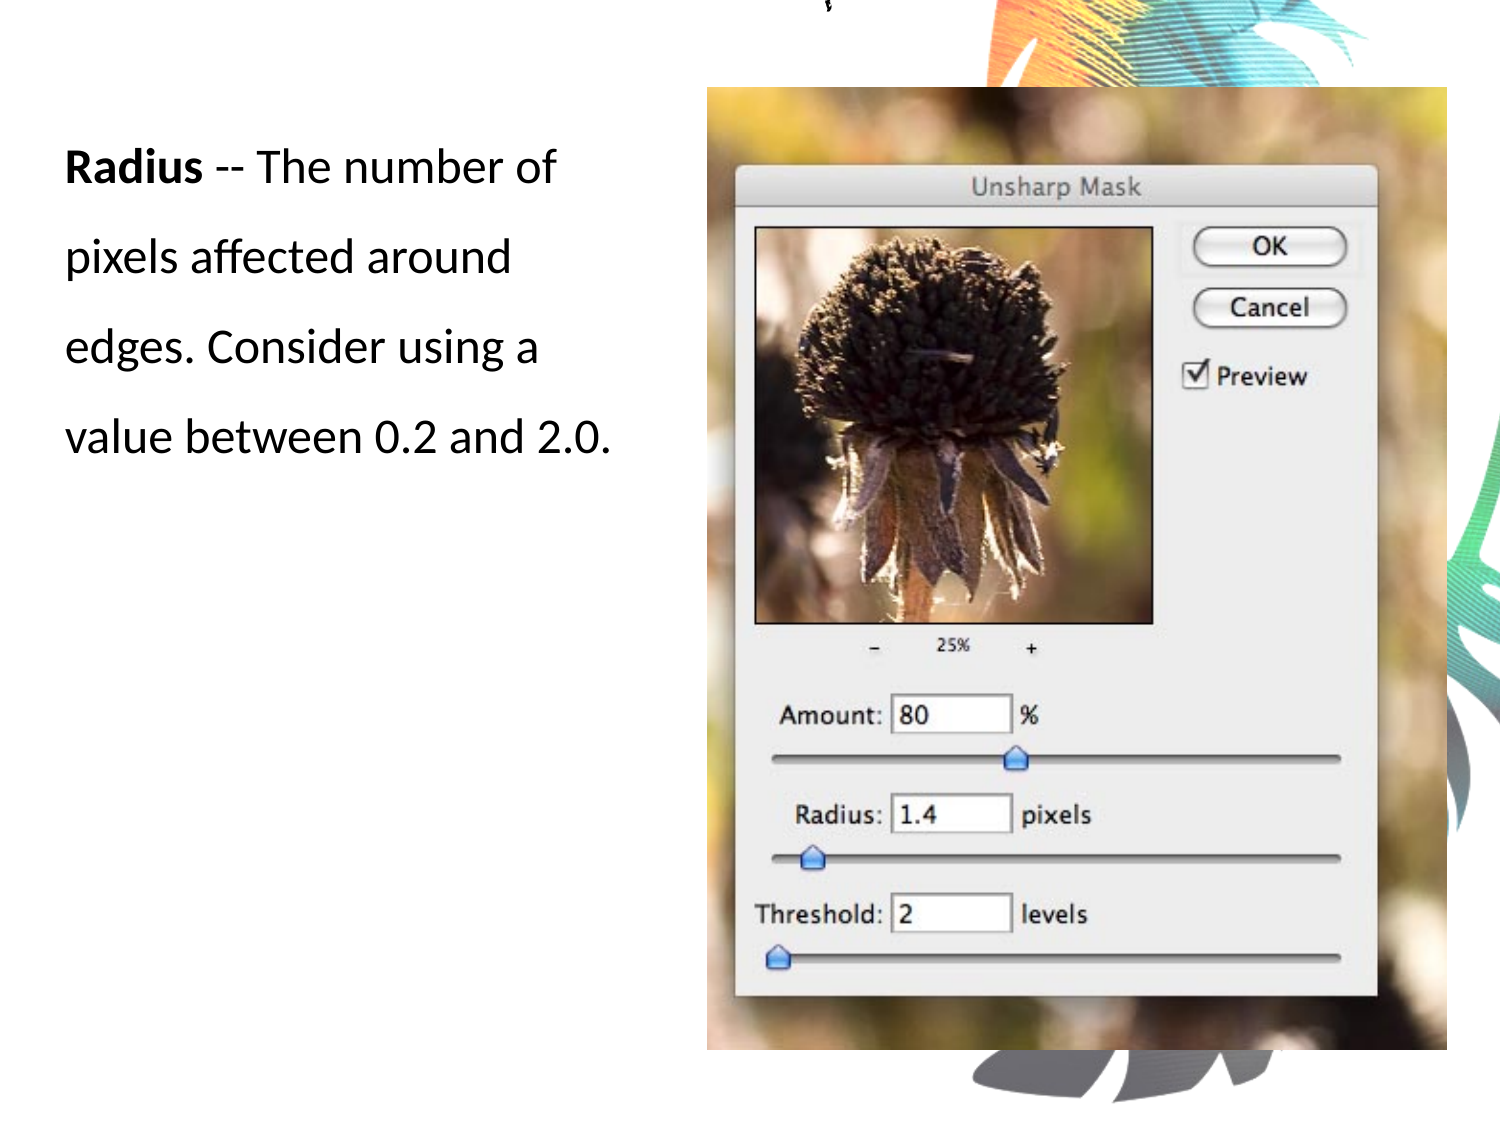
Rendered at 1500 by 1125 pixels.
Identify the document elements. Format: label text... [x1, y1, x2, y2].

picture [707, 0, 1500, 1125]
text_box Radius -- The number of pixels affected around edges. Consider using a value between 0.2 and 2.0. [49, 96, 663, 471]
